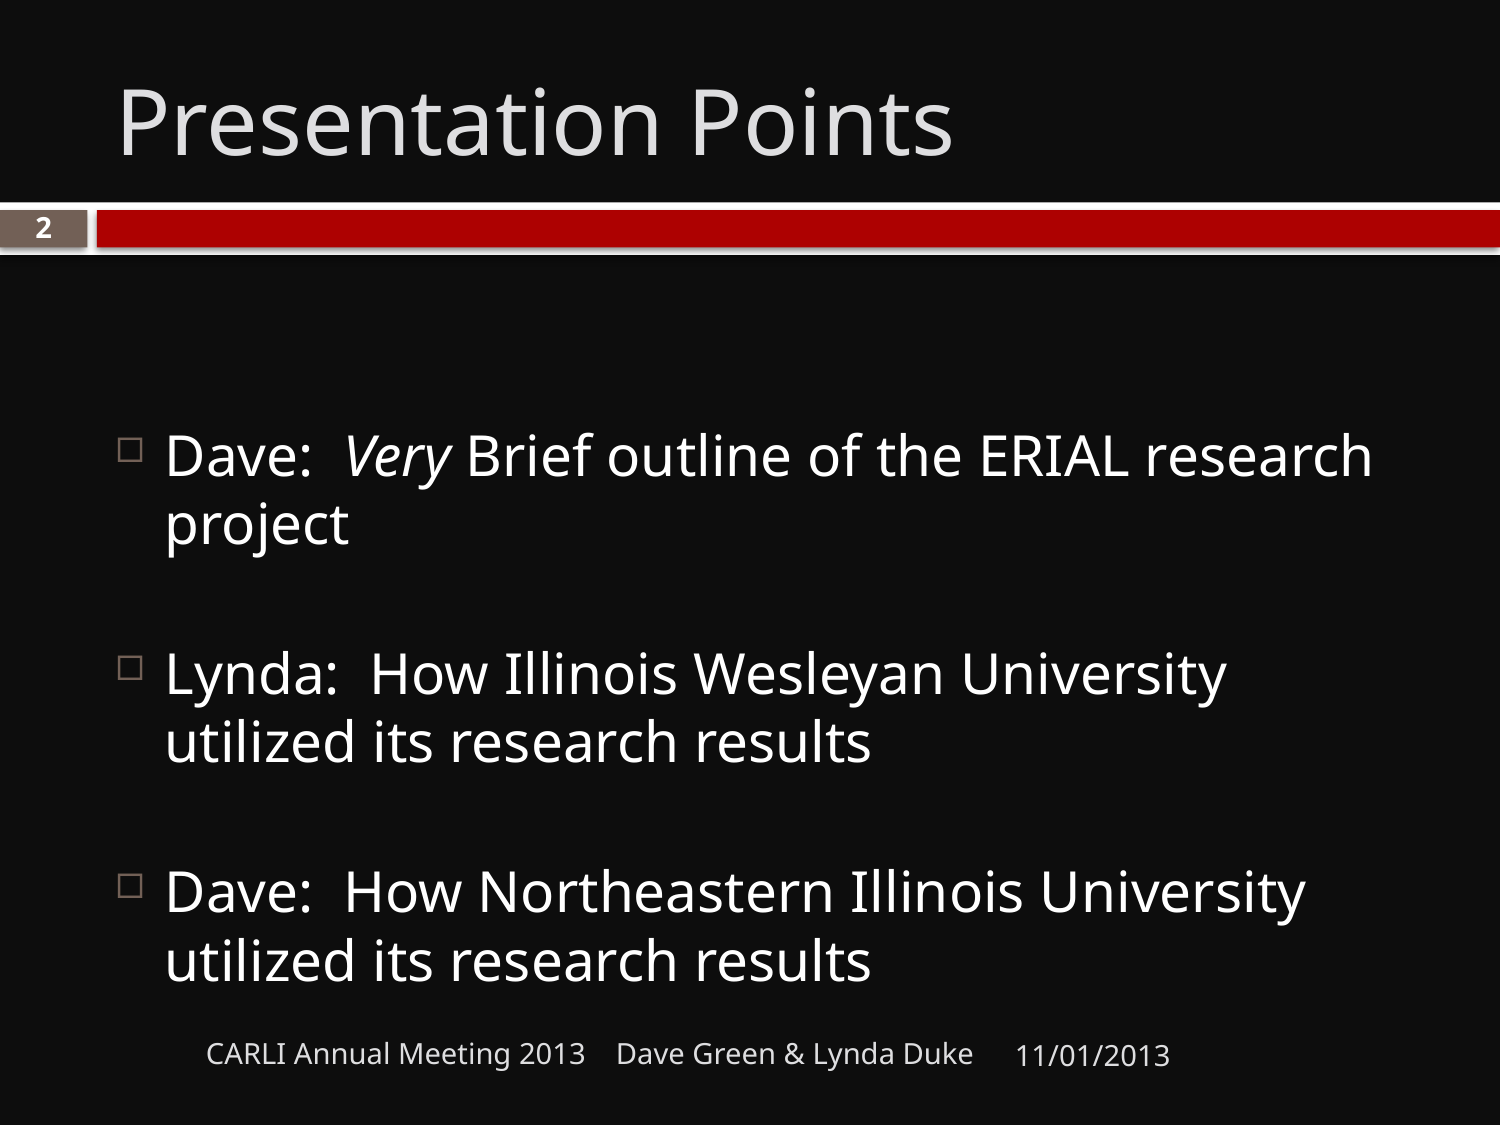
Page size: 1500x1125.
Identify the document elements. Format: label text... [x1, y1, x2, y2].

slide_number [999, 1025, 1438, 1085]
title Presentation Points [100, 37, 1438, 200]
footer CARLI Annual Meeting 2013 Dave Green & Lynda Duke [99, 1024, 990, 1085]
list Dave: Very Brief outline of the ERIAL research project Lynda: How Illinois Wesleyan University utilized its research results Dave: How Northeastern Illinois University utilized its research results [100, 262, 1438, 1000]
slide_number 2 [0, 208, 88, 249]
